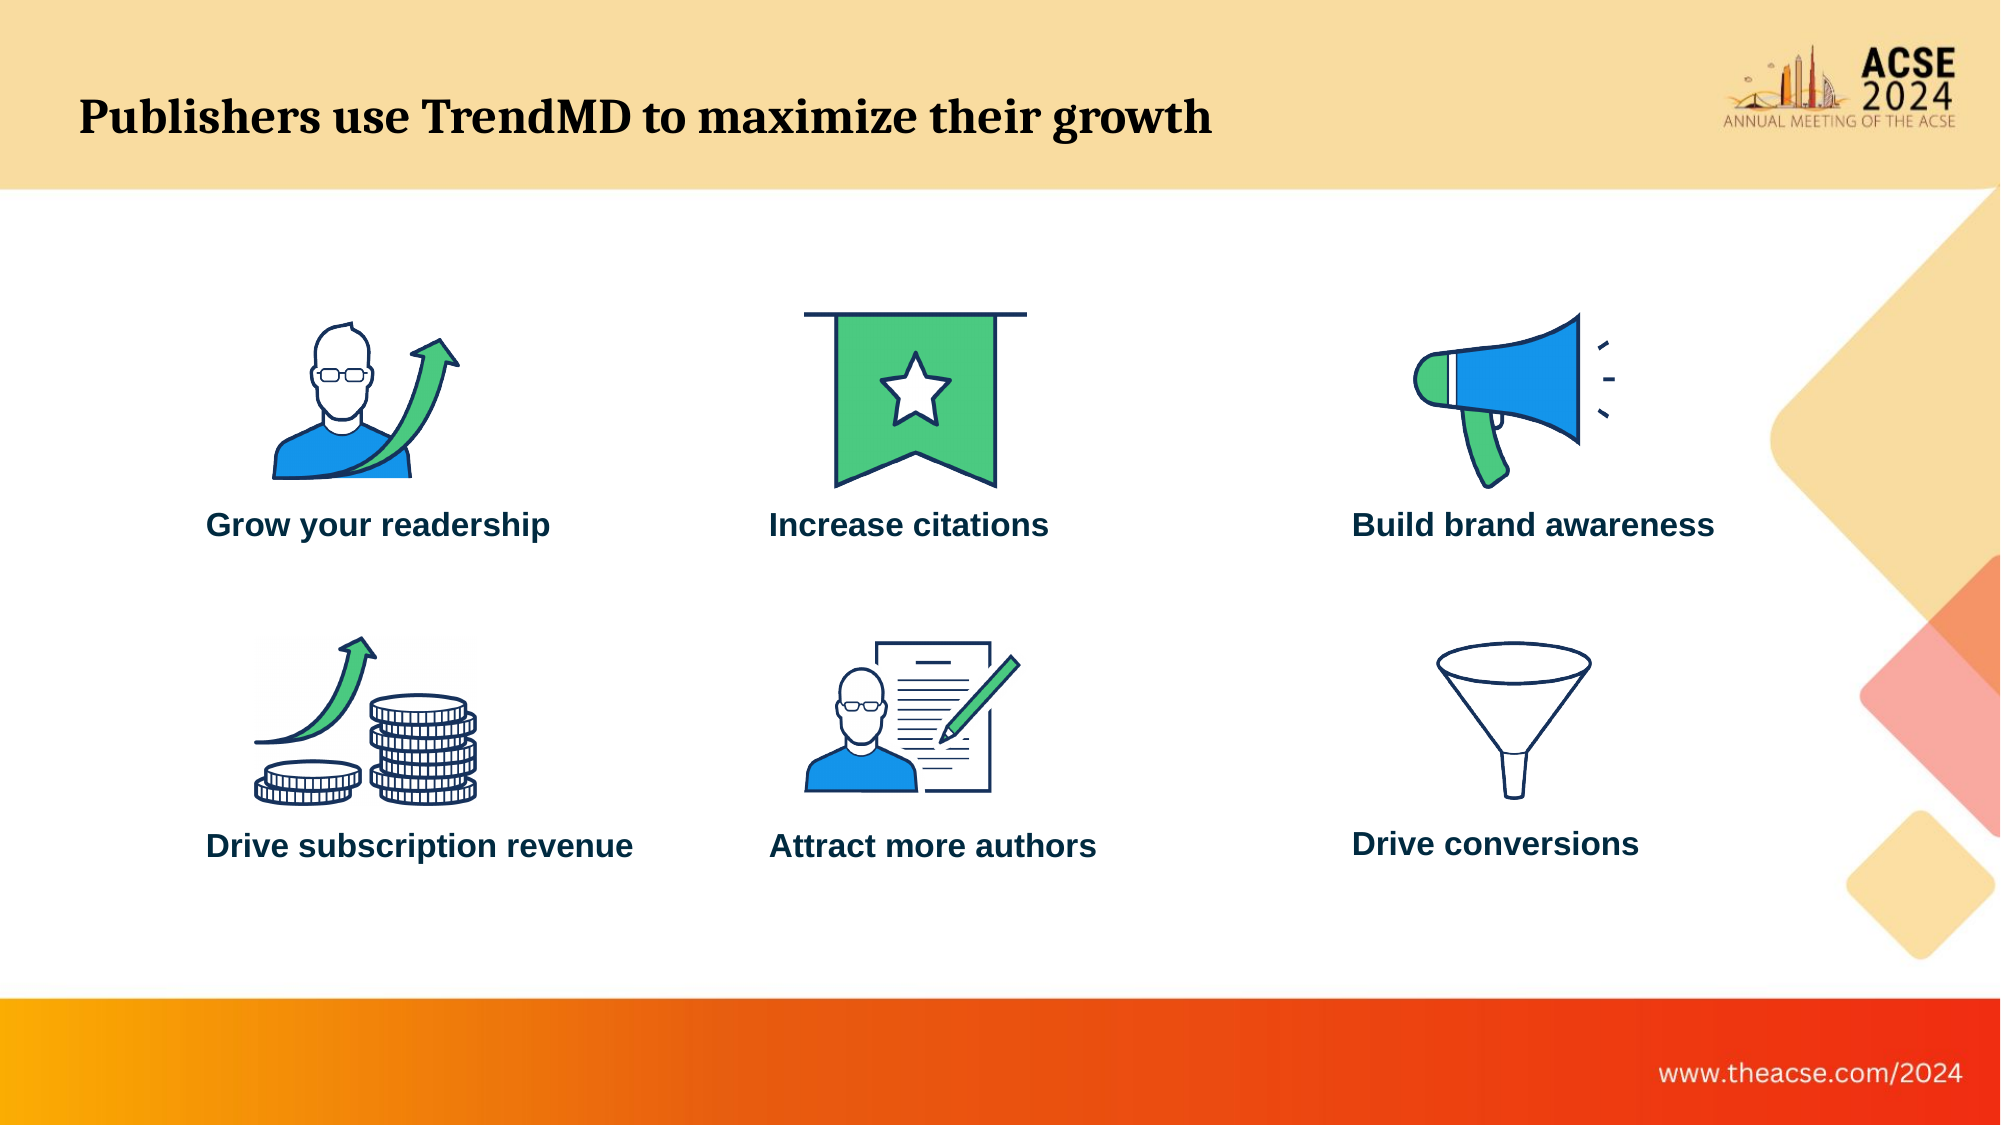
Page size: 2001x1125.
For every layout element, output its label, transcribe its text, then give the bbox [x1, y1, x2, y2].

picture [0, 0, 2001, 1125]
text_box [185, 312, 1815, 888]
text_box Publishers use TrendMD to maximize their growth [63, 76, 1679, 176]
